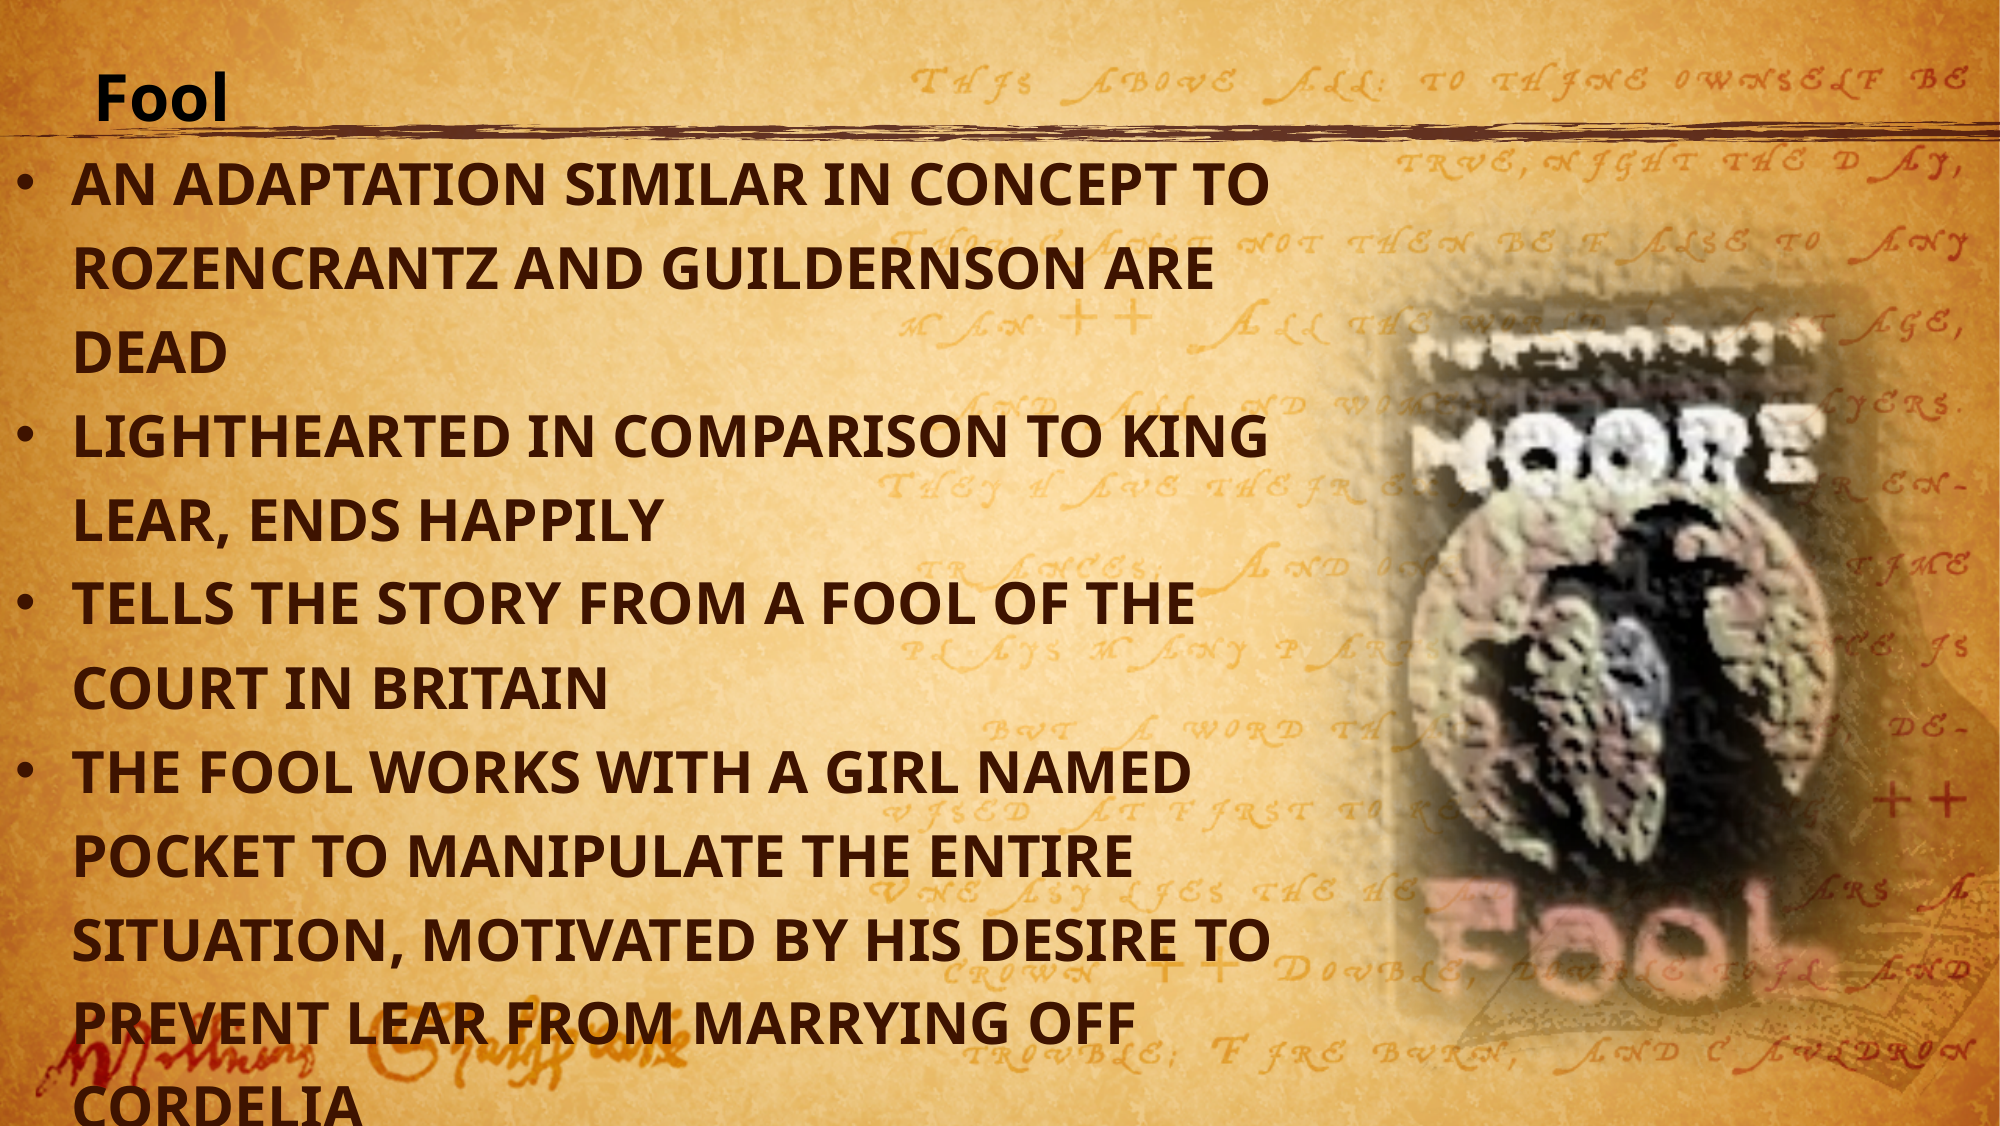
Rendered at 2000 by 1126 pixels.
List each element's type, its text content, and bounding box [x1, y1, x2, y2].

picture [0, 0, 2000, 1126]
title Fool [78, 14, 1879, 142]
text_box An adaptation similar in concept to Rozencrantz and Guildernson are dead Lighthearted in comparison to King Lear, ends happily Tells the story from a fool of the court in Britain The fool works with a girl named pocket to manipulate the entire situation, motivated by his desire to prevent lear from marrying off cordelia [0, 125, 1366, 1126]
